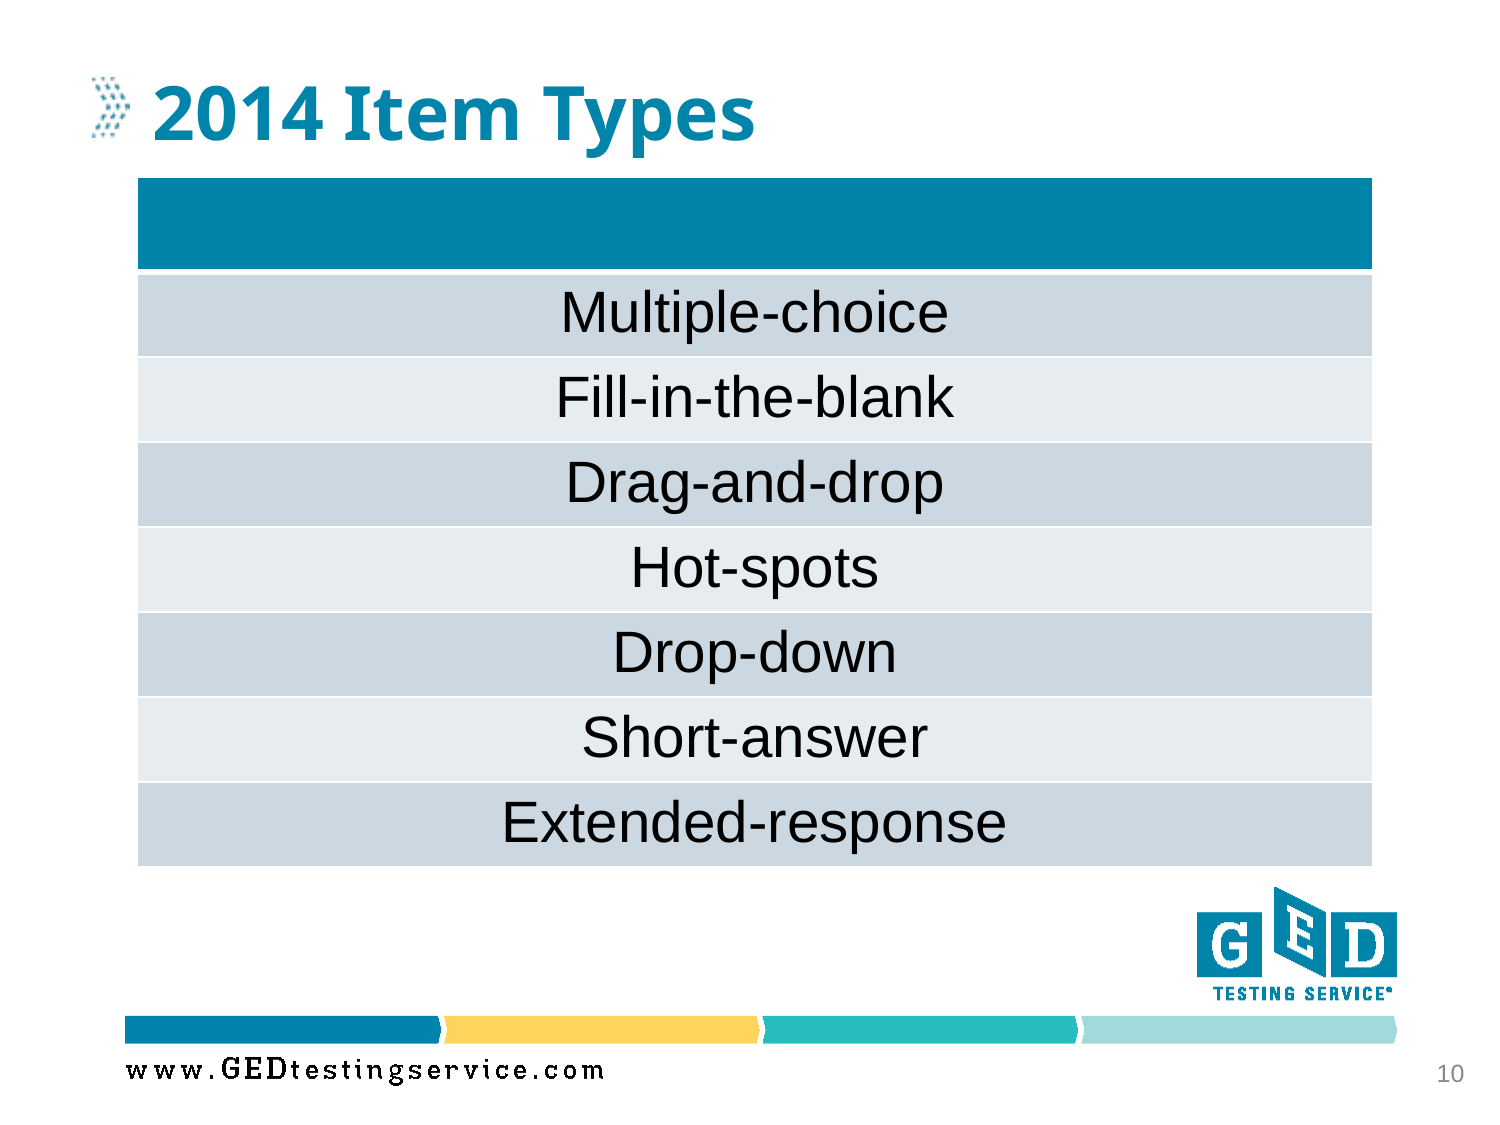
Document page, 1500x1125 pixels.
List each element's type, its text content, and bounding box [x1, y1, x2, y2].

picture [92, 77, 130, 138]
picture [125, 887, 1397, 1087]
table_header [138, 178, 1372, 269]
table_cell Hot-spots [138, 528, 1372, 611]
table_cell Drop-down [138, 613, 1372, 696]
title 2014 Item Types [137, 58, 1443, 178]
table_cell Fill-in-the-blank [138, 358, 1372, 441]
picture [1288, 907, 1312, 958]
picture [1346, 923, 1383, 967]
table_cell Short-answer [138, 698, 1372, 781]
table_cell Drag-and-drop [138, 443, 1372, 526]
table_cell Multiple-choice [138, 275, 1372, 356]
table_cell Extended-response [138, 783, 1372, 866]
slide_number 10 [1129, 1042, 1480, 1103]
